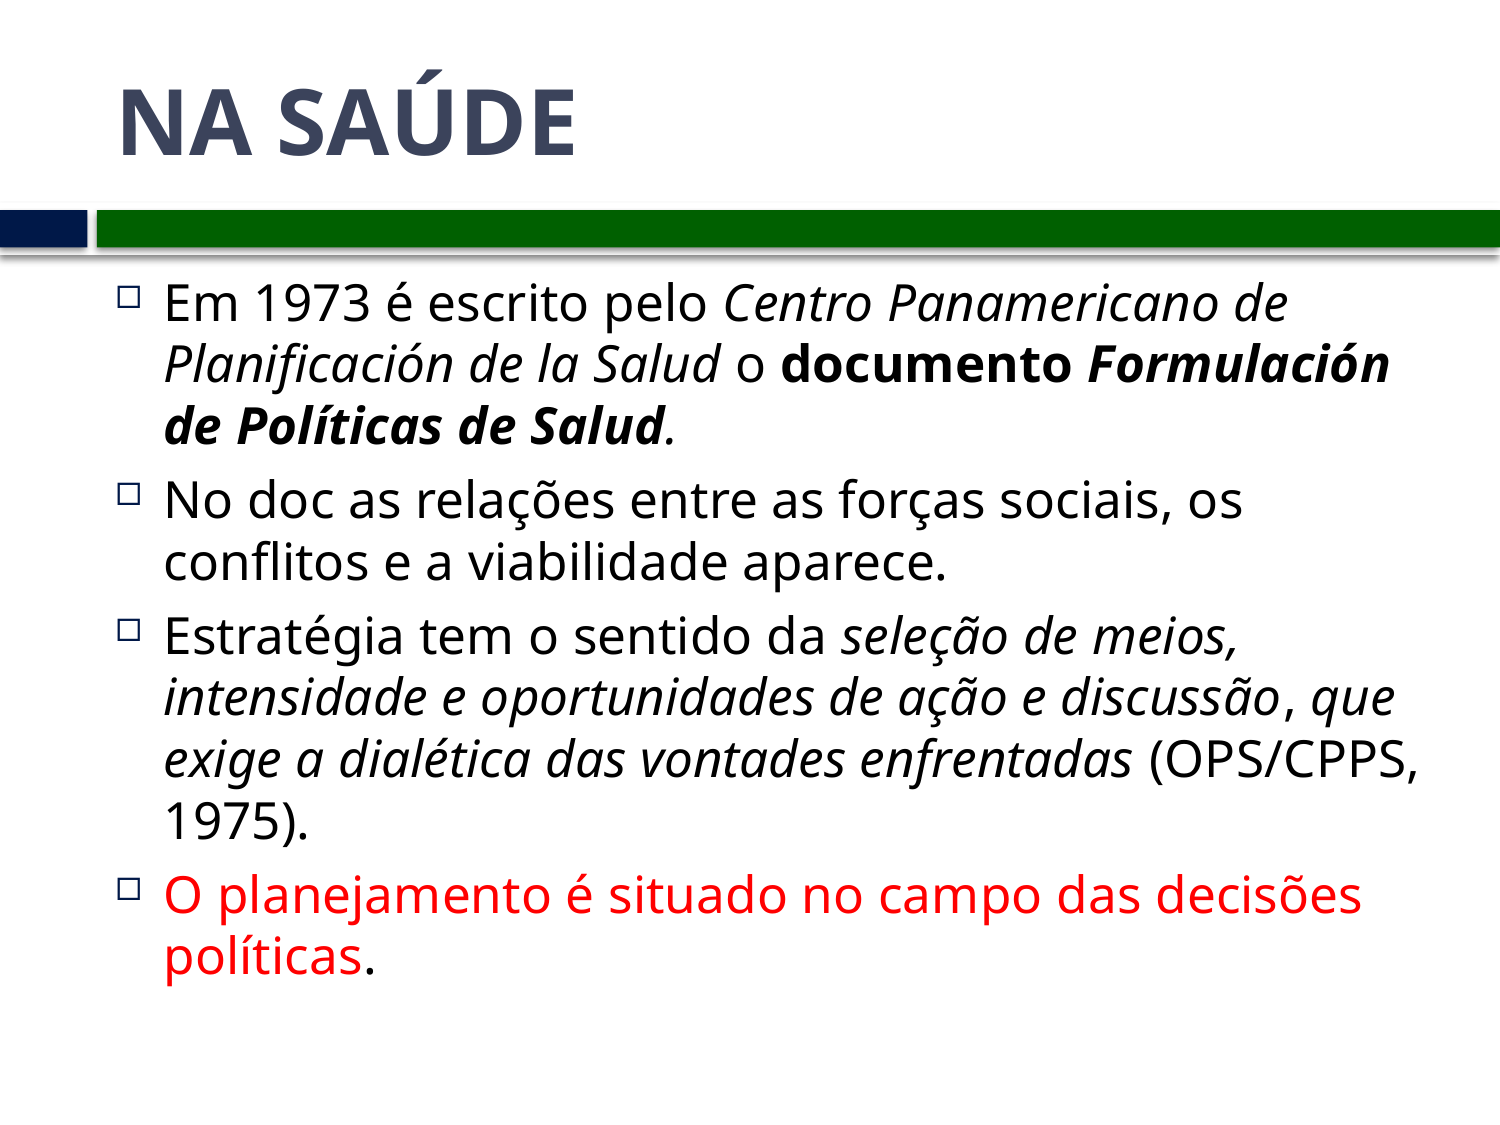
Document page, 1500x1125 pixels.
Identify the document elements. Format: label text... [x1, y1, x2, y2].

list Em 1973 é escrito pelo Centro Panamericano de Planificación de la Salud o documento Formulación de Políticas de Salud. No doc as relações entre as forças sociais, os conflitos e a viabilidade aparece. Estratégia tem o sentido da seleção de meios, intensidade e oportunidades de ação e discussão, que exige a dialética das vontades enfrentadas (OPS/CPPS, 1975). O planejamento é situado no campo das decisões políticas. [100, 262, 1438, 1000]
title NA SAÚDE [100, 37, 1438, 200]
